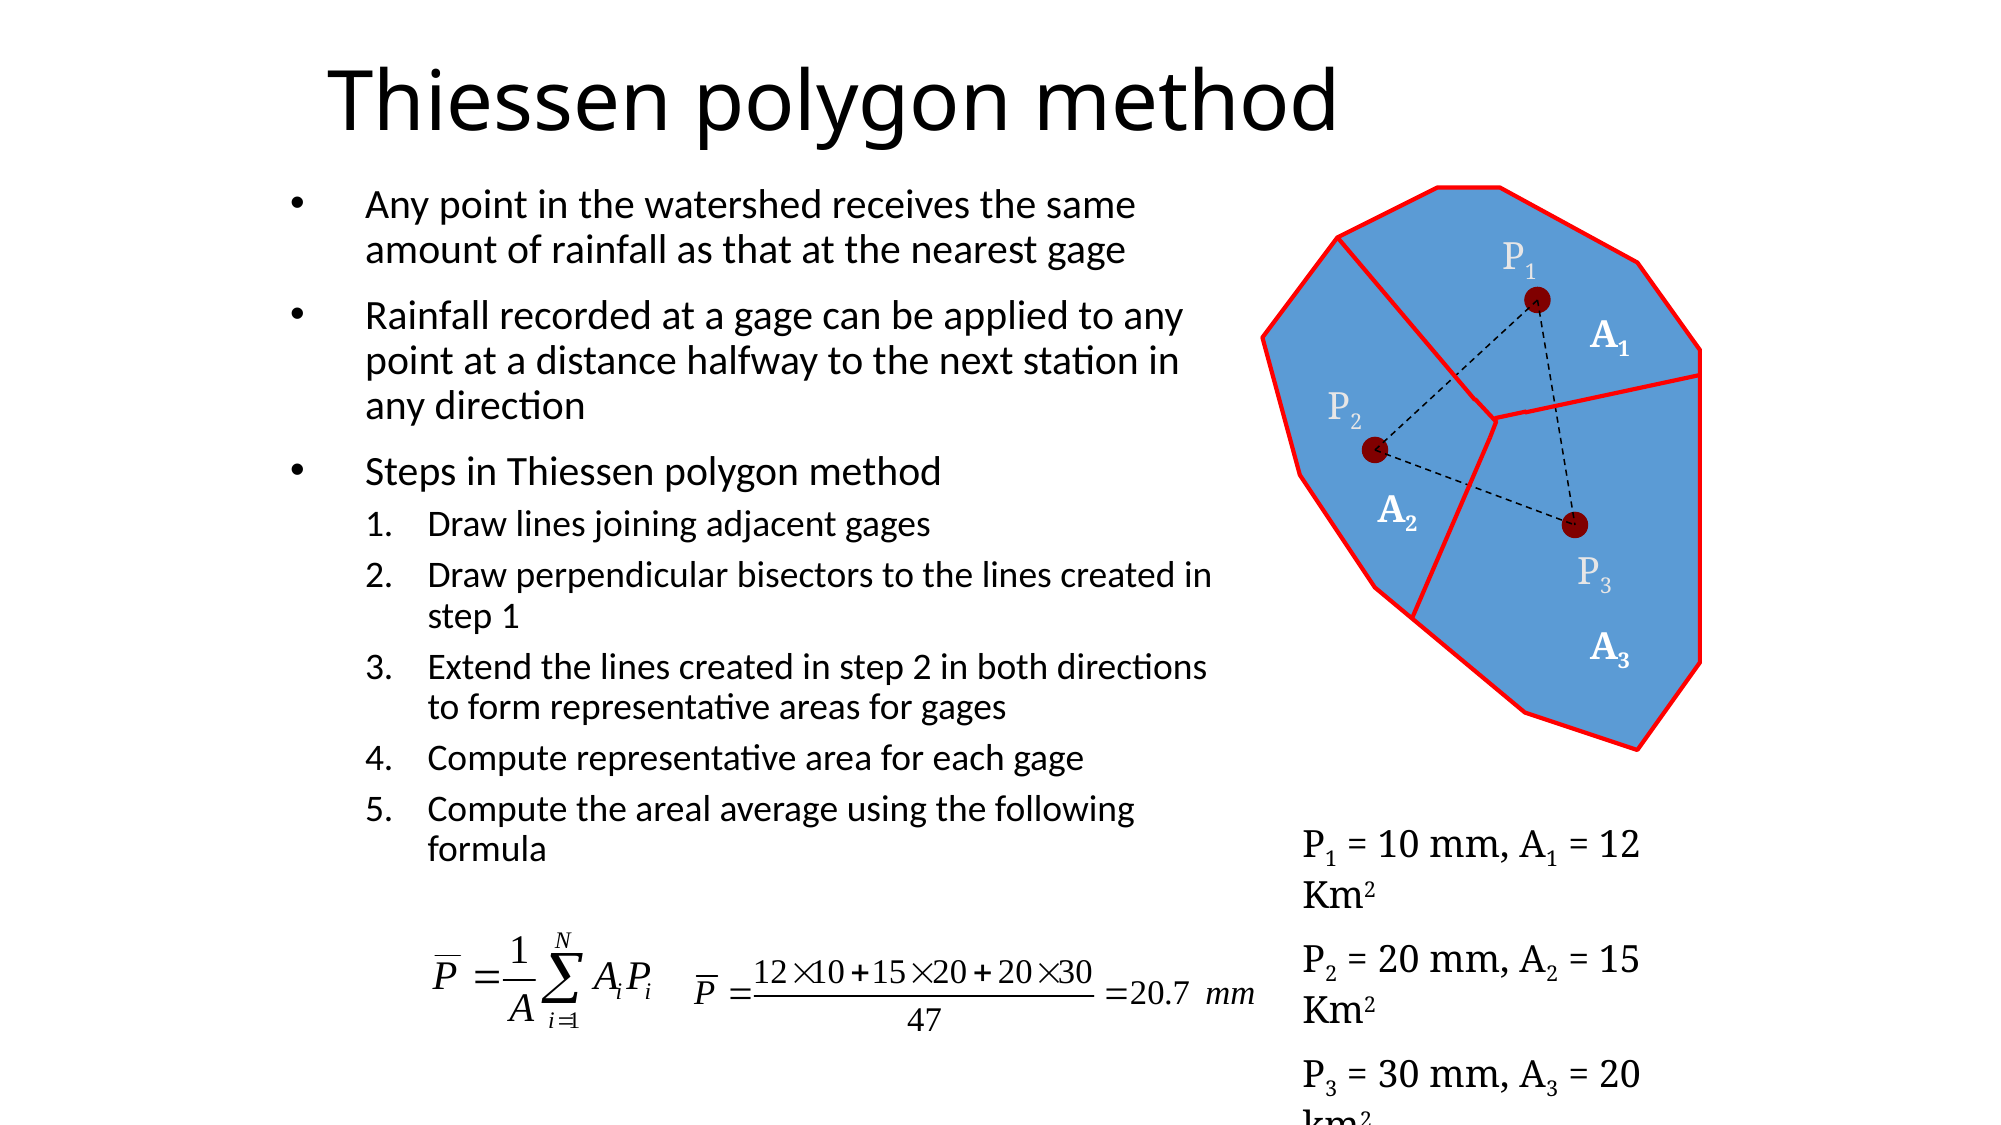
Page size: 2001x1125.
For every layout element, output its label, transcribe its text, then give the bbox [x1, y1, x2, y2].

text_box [687, 812, 1713, 1039]
list Any point in the watershed receives the same amount of rainfall as that at the nearest gage Rainfall recorded at a gage can be applied to any point at a distance halfway to the next station in any direction Steps in Thiessen polygon method Draw lines joining adjacent gages Draw perpendicular bisectors to the lines created in step 1 Extend the lines created in step 2 in both directions to form representative areas for gages Compute representative area for each gage Compute the areal average using the following formula [275, 174, 1238, 938]
title Thiessen polygon method [312, 45, 1663, 163]
picture [424, 921, 663, 1038]
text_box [1262, 187, 1700, 750]
